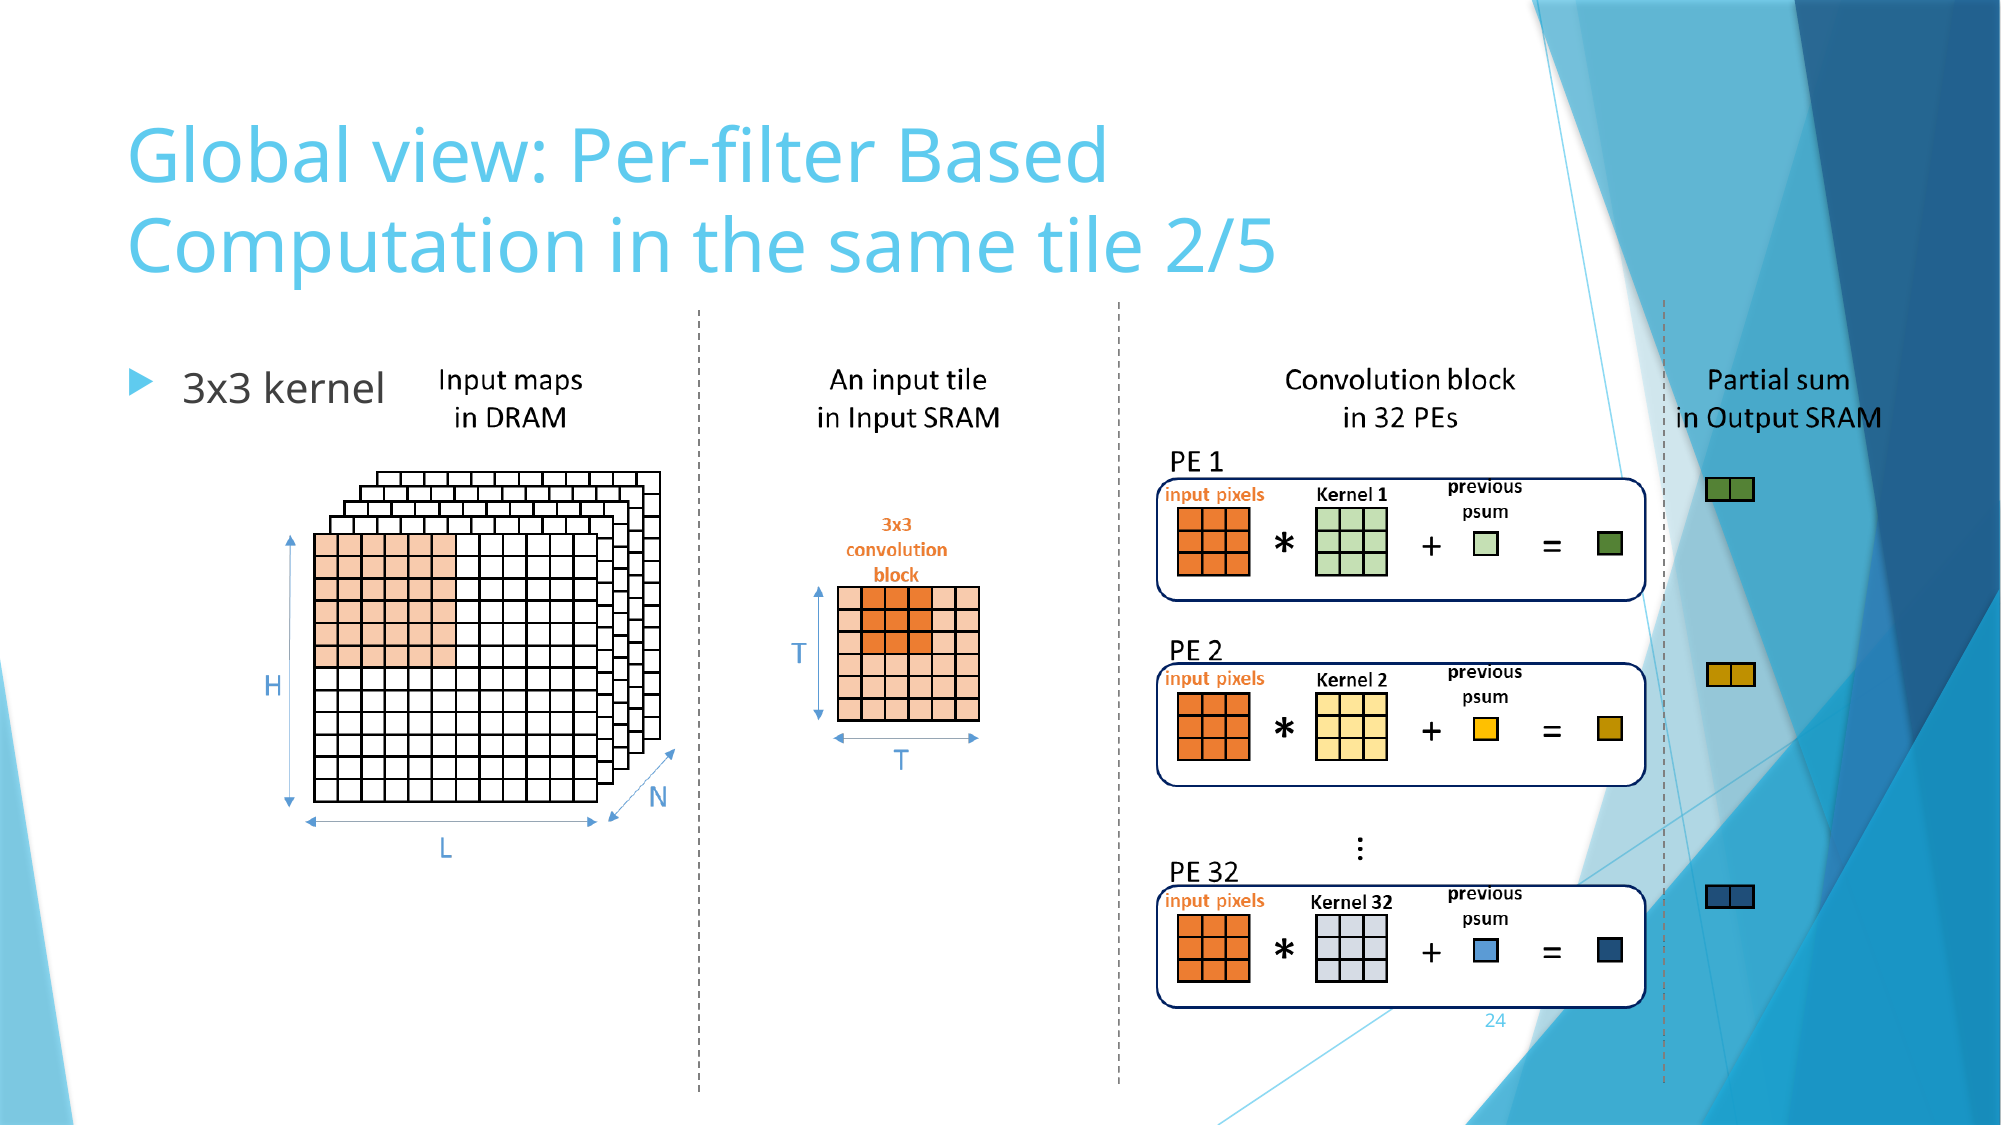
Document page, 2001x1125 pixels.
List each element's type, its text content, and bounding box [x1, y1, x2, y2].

title Global view: Per-filter Based Computation in the same tile 2/5 [111, 99, 1585, 317]
picture [242, 299, 1913, 1094]
list 3x3 kernel [111, 354, 239, 992]
